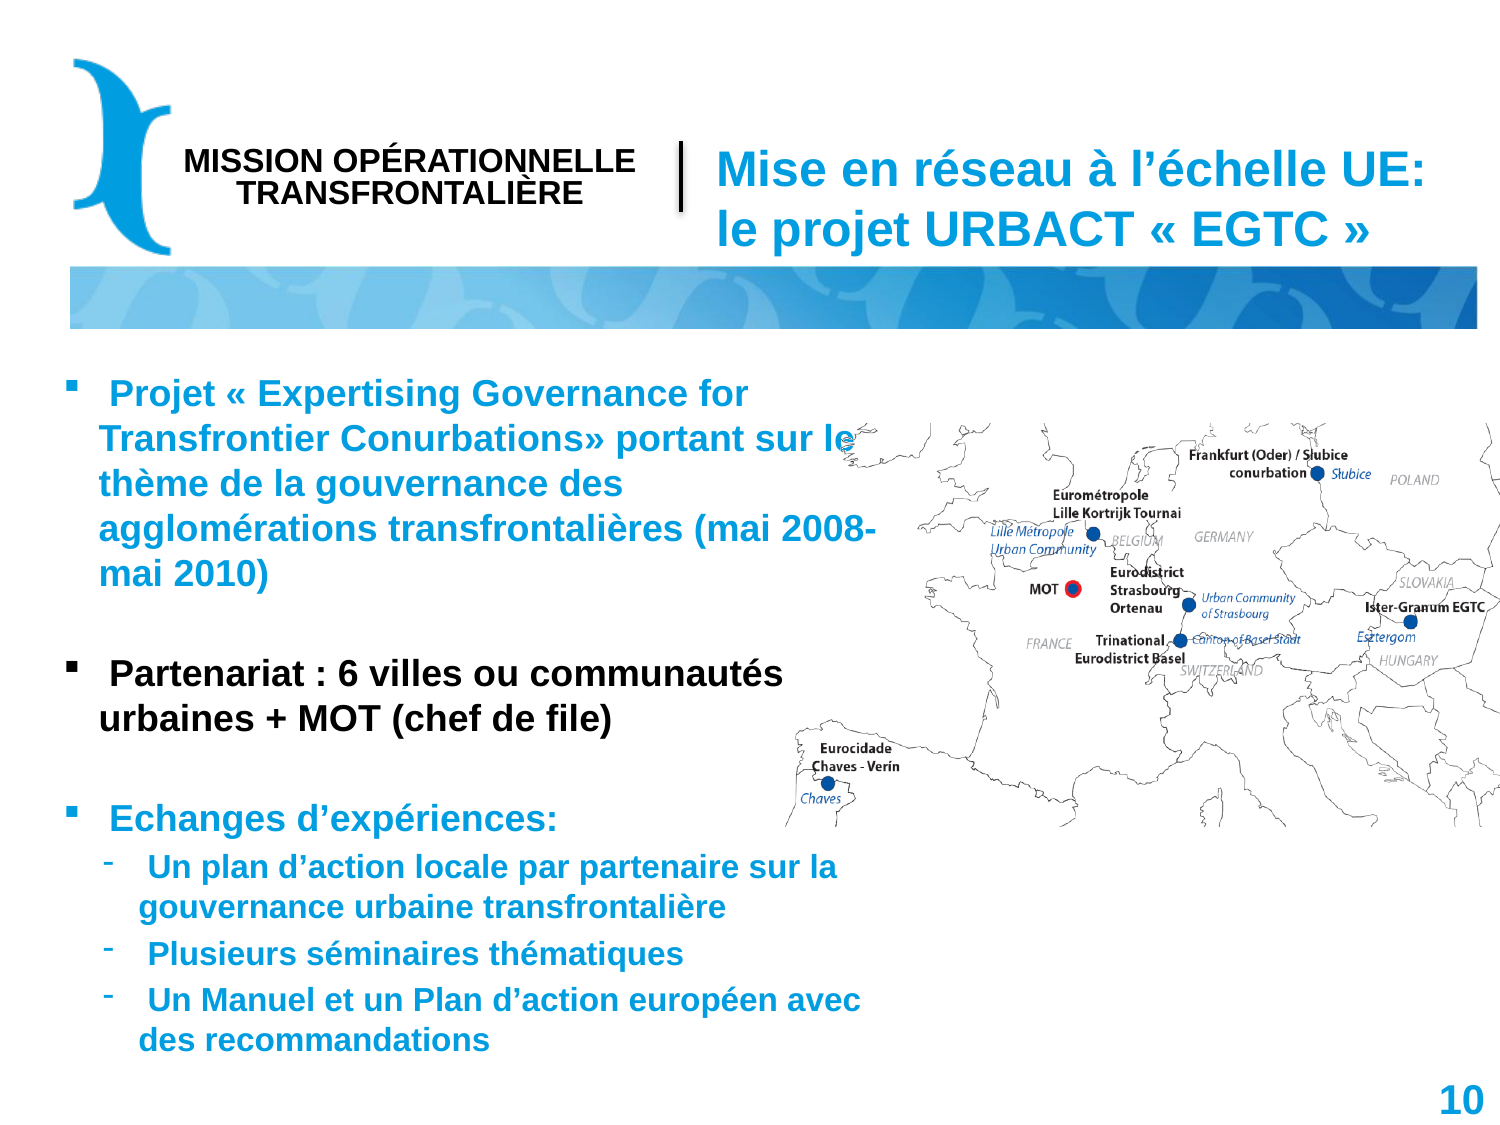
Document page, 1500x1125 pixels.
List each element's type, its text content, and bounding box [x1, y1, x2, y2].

picture [761, 423, 1500, 827]
picture [70, 266, 1478, 329]
picture [68, 54, 174, 256]
text_box Projet « Expertising Governance for Transfrontier Conurbations» portant sur le thème de la gouvernance des agglomérations transfrontalières (mai 2008-mai 2010) Partenariat : 6 villes ou communautés urbaines + MOT (chef de file) Echanges d’expériences: Un plan d’action locale par partenaire sur la gouvernance urbaine transfrontalière Plusieurs séminaires thématiques Un Manuel et un Plan d’action européen avec des recommandations [63, 361, 925, 1055]
text_box Mise en réseau à l’échelle UE: le projet URBACT « EGTC » [687, 128, 1500, 264]
slide_number 10 [1149, 1065, 1500, 1125]
text_box MISSION OPÉRATIONNELLE TRANSFRONTALIÈRE [174, 131, 653, 264]
